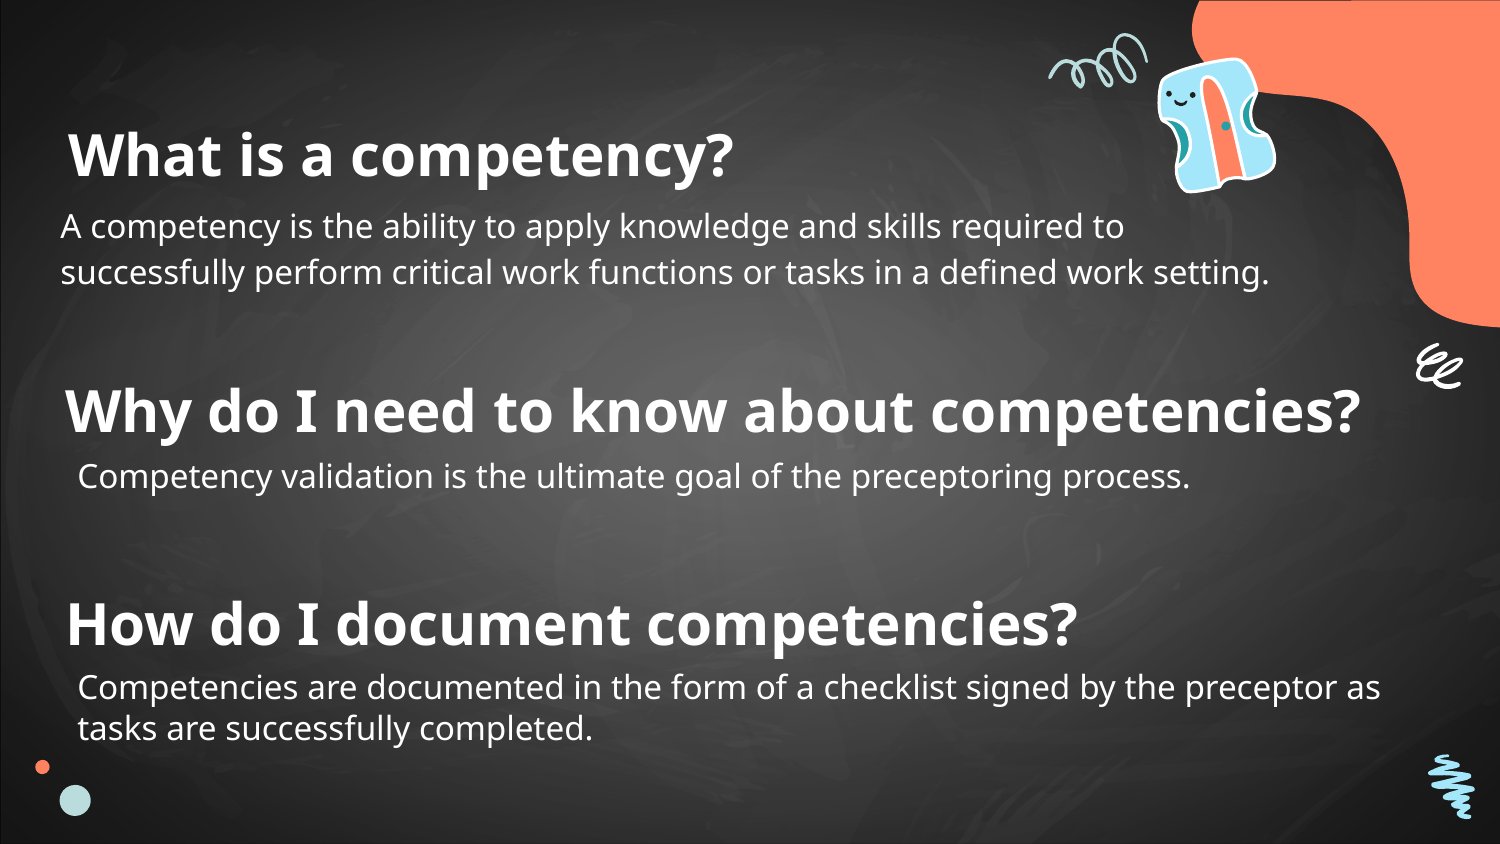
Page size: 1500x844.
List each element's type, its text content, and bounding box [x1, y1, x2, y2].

text_box Competency validation is the ultimate goal of the preceptoring process. [37, 434, 1363, 535]
text_box Competencies are documented in the form of a checklist signed by the preceptor as tasks are successfully completed. [62, 659, 1450, 754]
picture [1255, 92, 1328, 102]
list A competency is the ability to apply knowledge and skills required to successfully perform critical work functions or tasks in a defined work setting. [20, 184, 1325, 310]
text_box How do I document competencies? [50, 571, 1438, 666]
text_box Why do I need to know about competencies? [50, 359, 1438, 454]
picture [0, 0, 1500, 844]
title What is a competency? [53, 102, 1333, 197]
